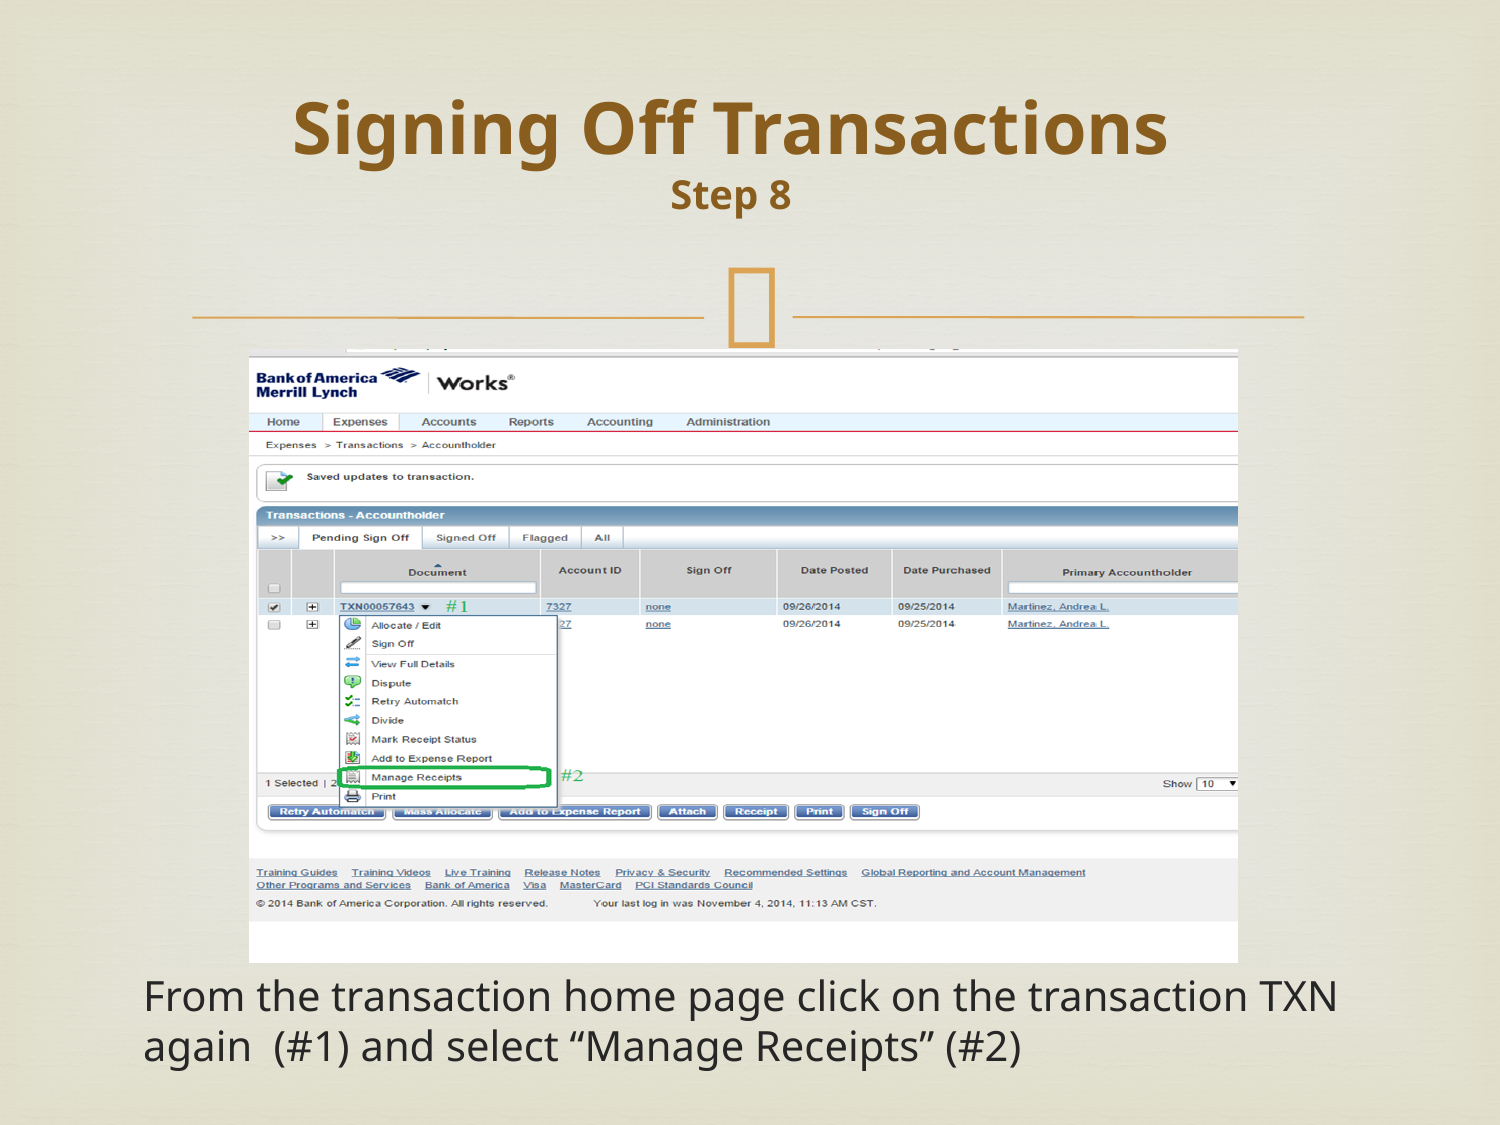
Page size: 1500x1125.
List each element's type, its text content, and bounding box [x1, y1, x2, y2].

title Signing Off Transactions Step 8 [99, 75, 1363, 225]
list From the transaction home page click on the transaction TXN again (#1) and select “Manage Receipts” (#2) [125, 962, 1375, 1088]
picture [249, 349, 1238, 963]
